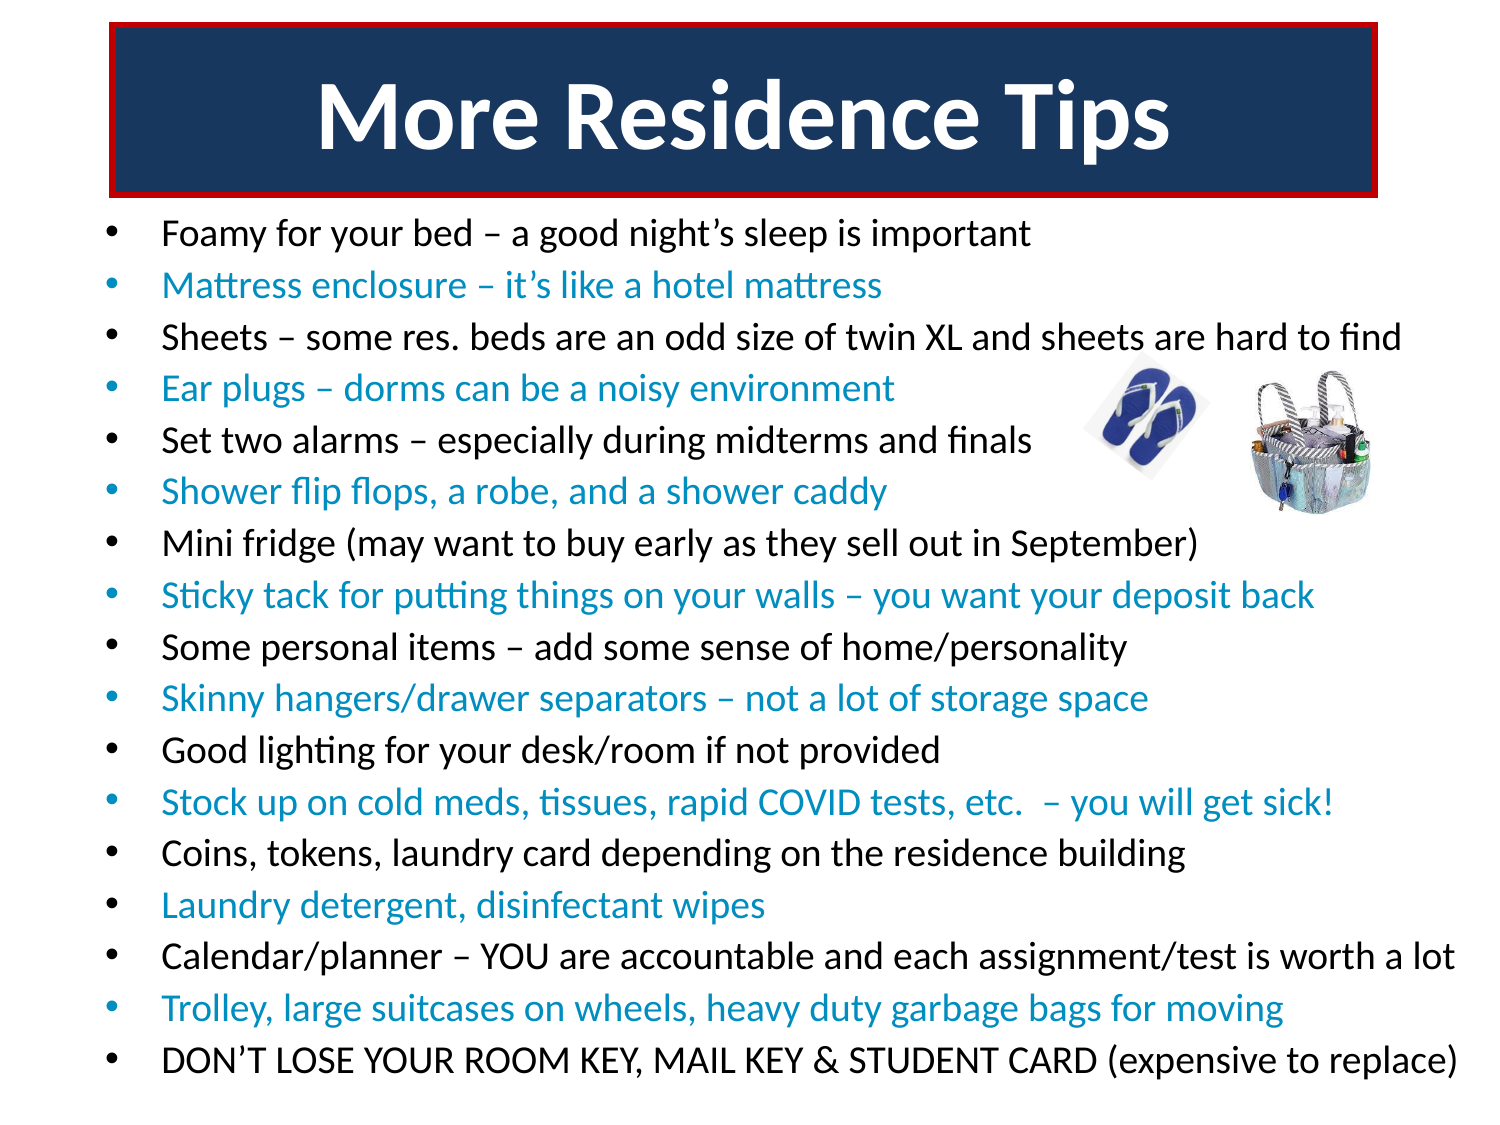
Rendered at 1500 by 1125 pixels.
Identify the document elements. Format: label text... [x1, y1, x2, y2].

text_box More Residence Tips [112, 24, 1375, 195]
list Foamy for your bed – a good night’s sleep is important Mattress enclosure – it’s like a hotel mattress Sheets – some res. beds are an odd size of twin XL and sheets are hard to find Ear plugs – dorms can be a noisy environment Set two alarms – especially during midterms and finals Shower flip flops, a robe, and a shower caddy Mini fridge (may want to buy early as they sell out in September) Sticky tack for putting things on your walls – you want your deposit back Some personal items – add some sense of home/personality Skinny hangers/drawer separators – not a lot of storage space Good lighting for your desk/room if not provided Stock up on cold meds, tissues, rapid COVID tests, etc. – you will get sick! Coins, tokens, laundry card depending on the residence building Laundry detergent, disinfectant wipes Calendar/planner – YOU are accountable and each assignment/test is worth a lot Trolley, large suitcases on wheels, heavy duty garbage bags for moving DON’T LOSE YOUR ROOM KEY, MAIL KEY & STUDENT CARD (expensive to replace) [62, 199, 1500, 1125]
picture [1249, 370, 1371, 515]
picture [1083, 351, 1210, 480]
